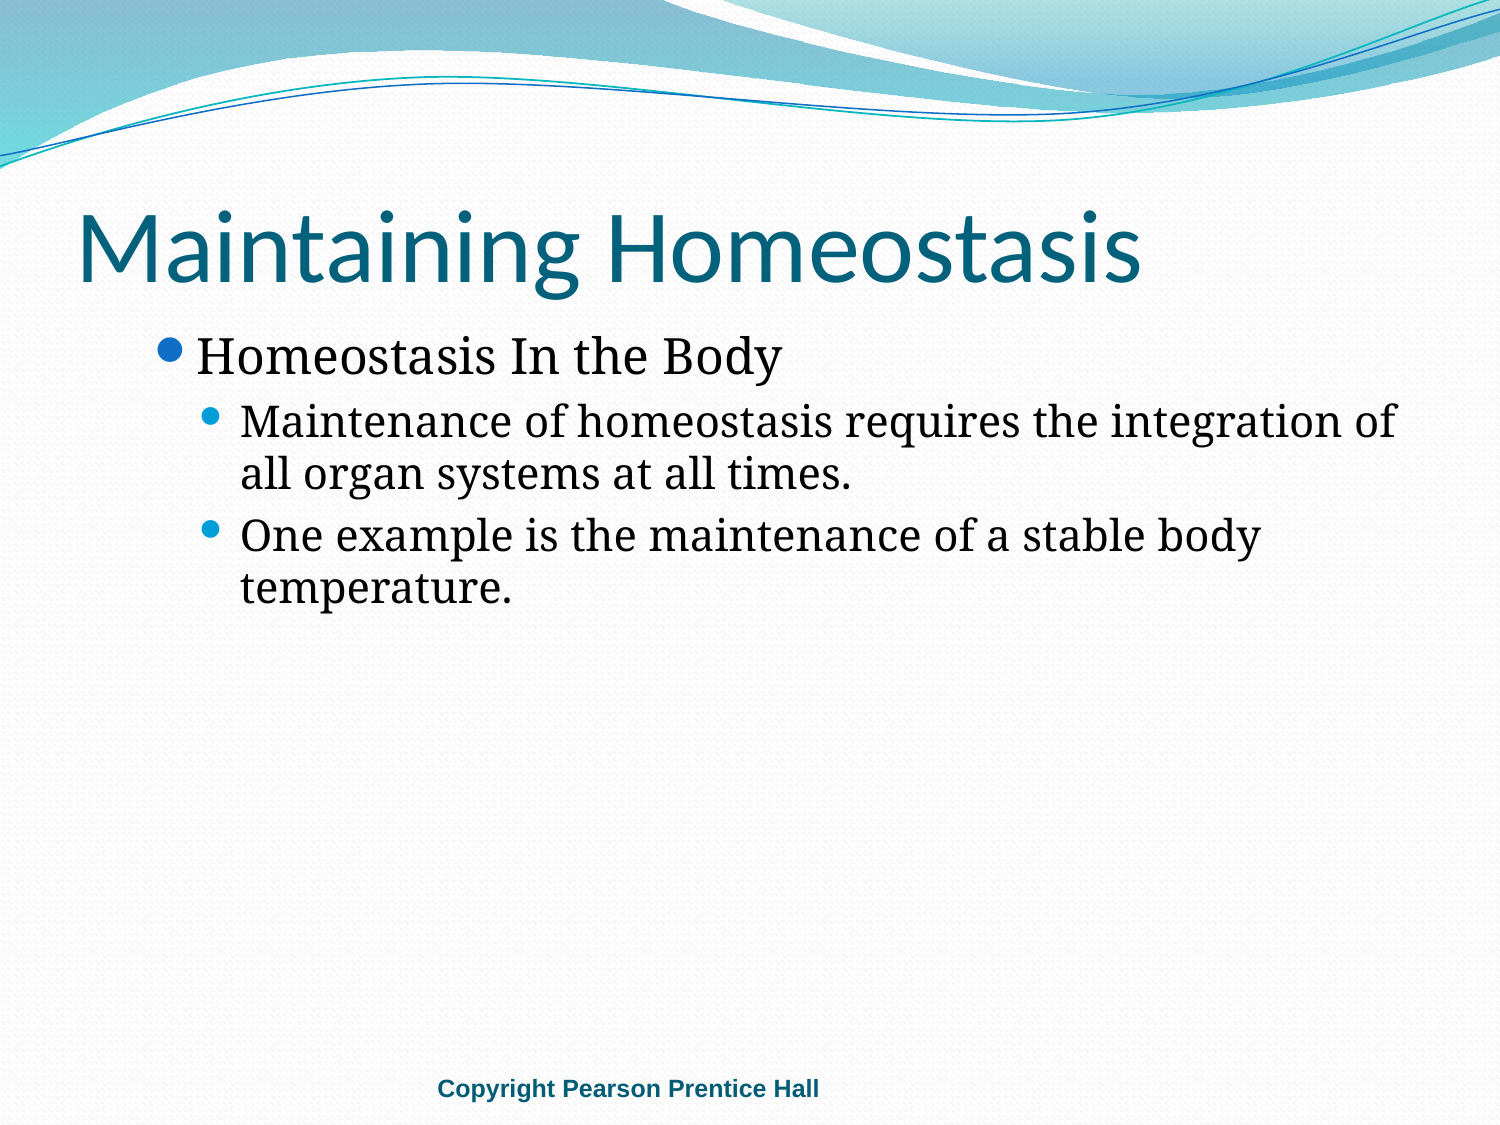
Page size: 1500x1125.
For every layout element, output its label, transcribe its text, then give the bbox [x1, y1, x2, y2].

list Homeostasis In the Body Maintenance of homeostasis requires the integration of all organ systems at all times. One example is the maintenance of a stable body temperature. [75, 317, 1425, 1038]
footer Copyright Pearson Prentice Hall [437, 1042, 988, 1103]
title Maintaining Homeostasis [75, 115, 1425, 303]
